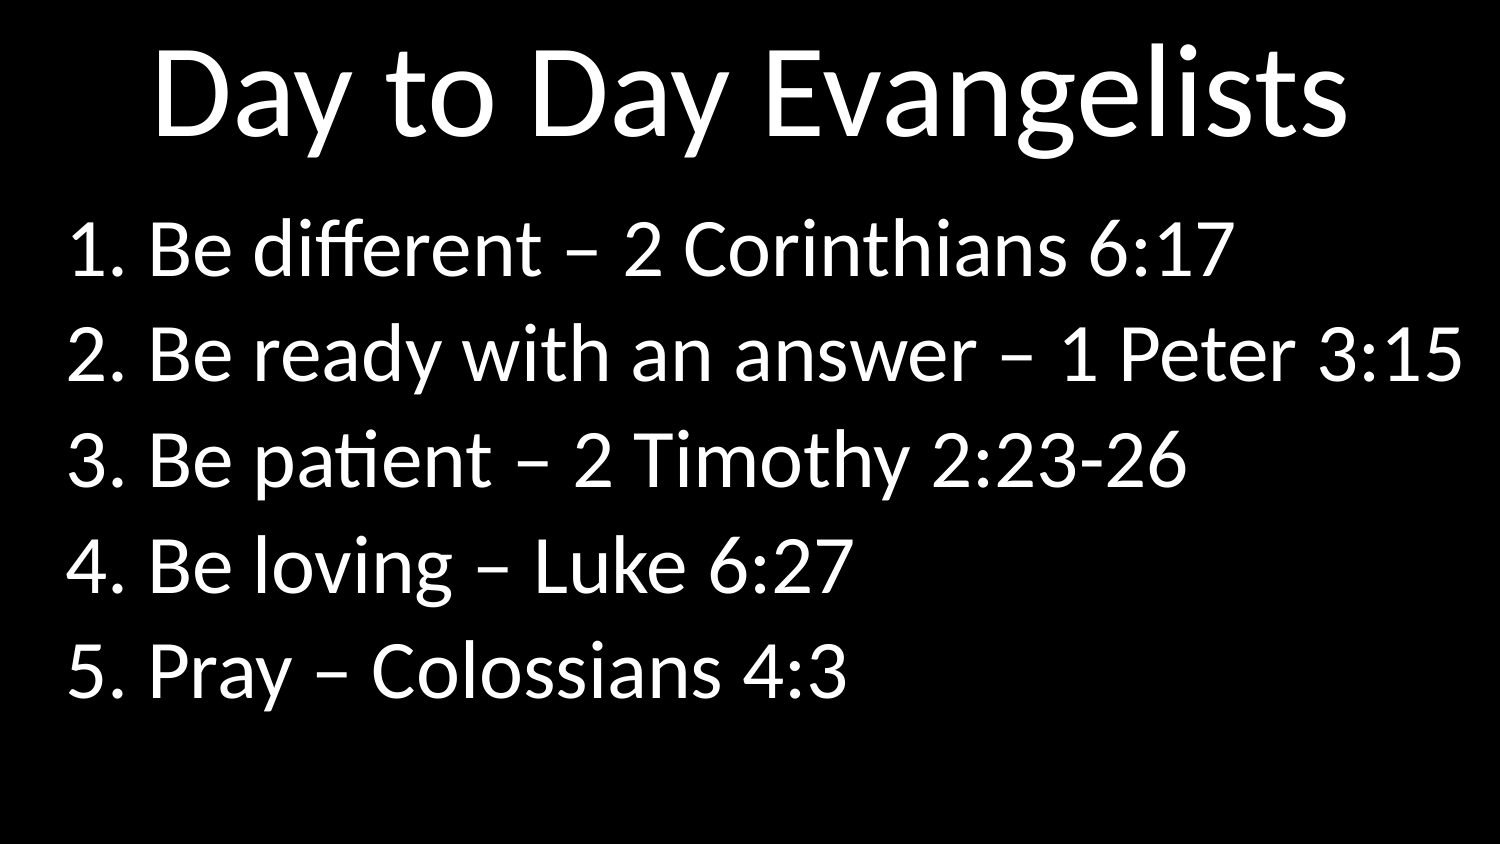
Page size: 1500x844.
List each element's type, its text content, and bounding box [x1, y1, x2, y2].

title Day to Day Evangelists [1, 3, 1500, 183]
list 1. Be different – 2 Corinthians 6:17 2. Be ready with an answer – 1 Peter 3:15 3. Be patient – 2 Timothy 2:23-26 4. Be loving – Luke 6:27 5. Pray – Colossians 4:3 [50, 196, 1500, 810]
